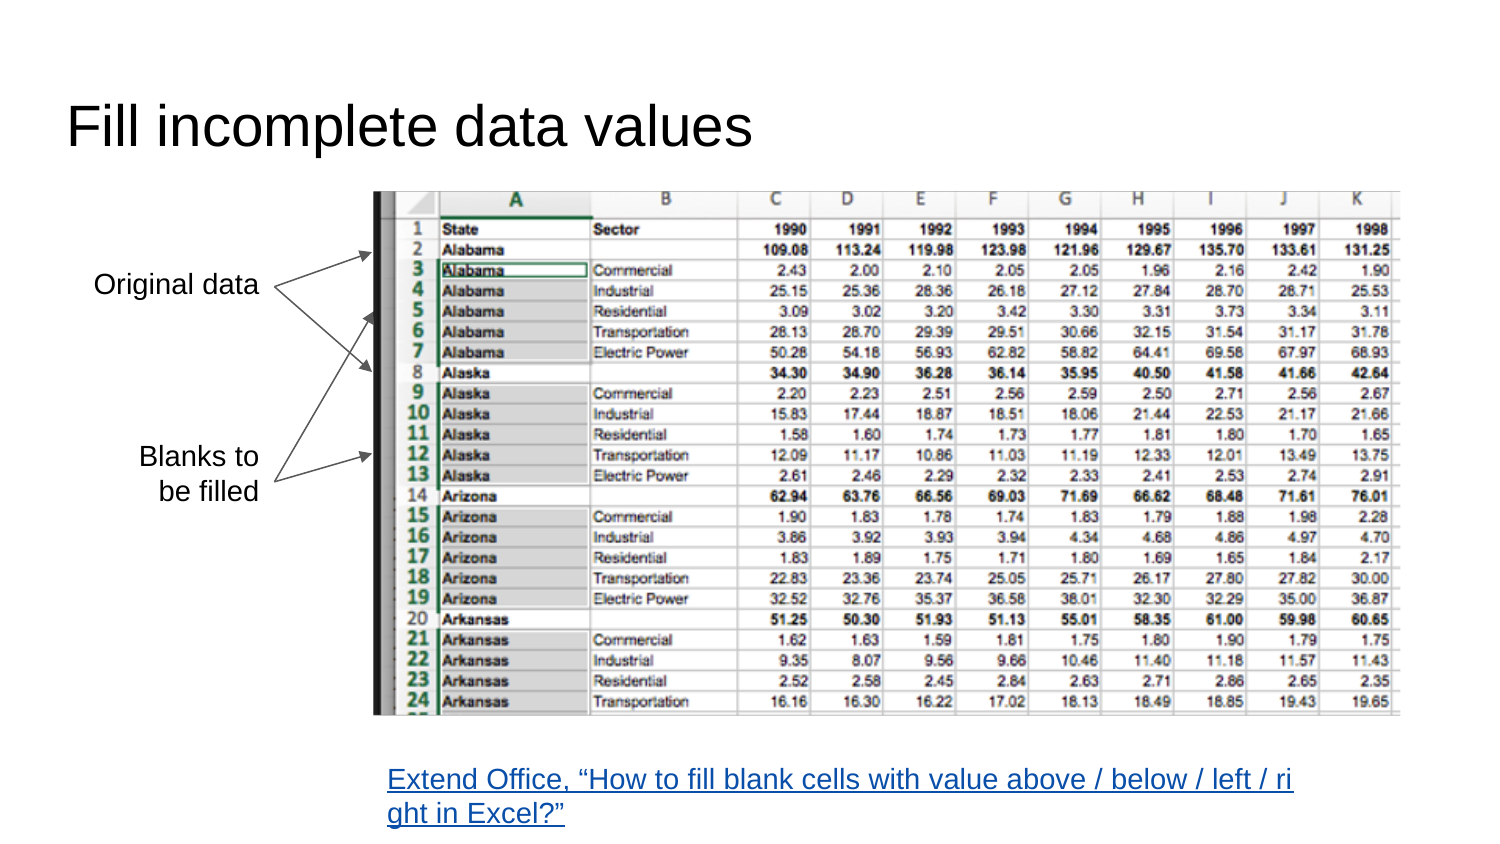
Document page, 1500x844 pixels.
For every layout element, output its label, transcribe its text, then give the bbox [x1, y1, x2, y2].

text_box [274, 286, 366, 310]
text_box Original data [71, 250, 275, 324]
text_box Extend Office, “How to fill blank cells with value above / below / left / right in Excel?” [372, 740, 1315, 834]
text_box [274, 251, 366, 285]
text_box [274, 310, 366, 452]
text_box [274, 453, 366, 483]
title Fill incomplete data values [51, 72, 1449, 167]
picture [371, 190, 1401, 717]
text_box Blanks to be filled [101, 421, 275, 542]
